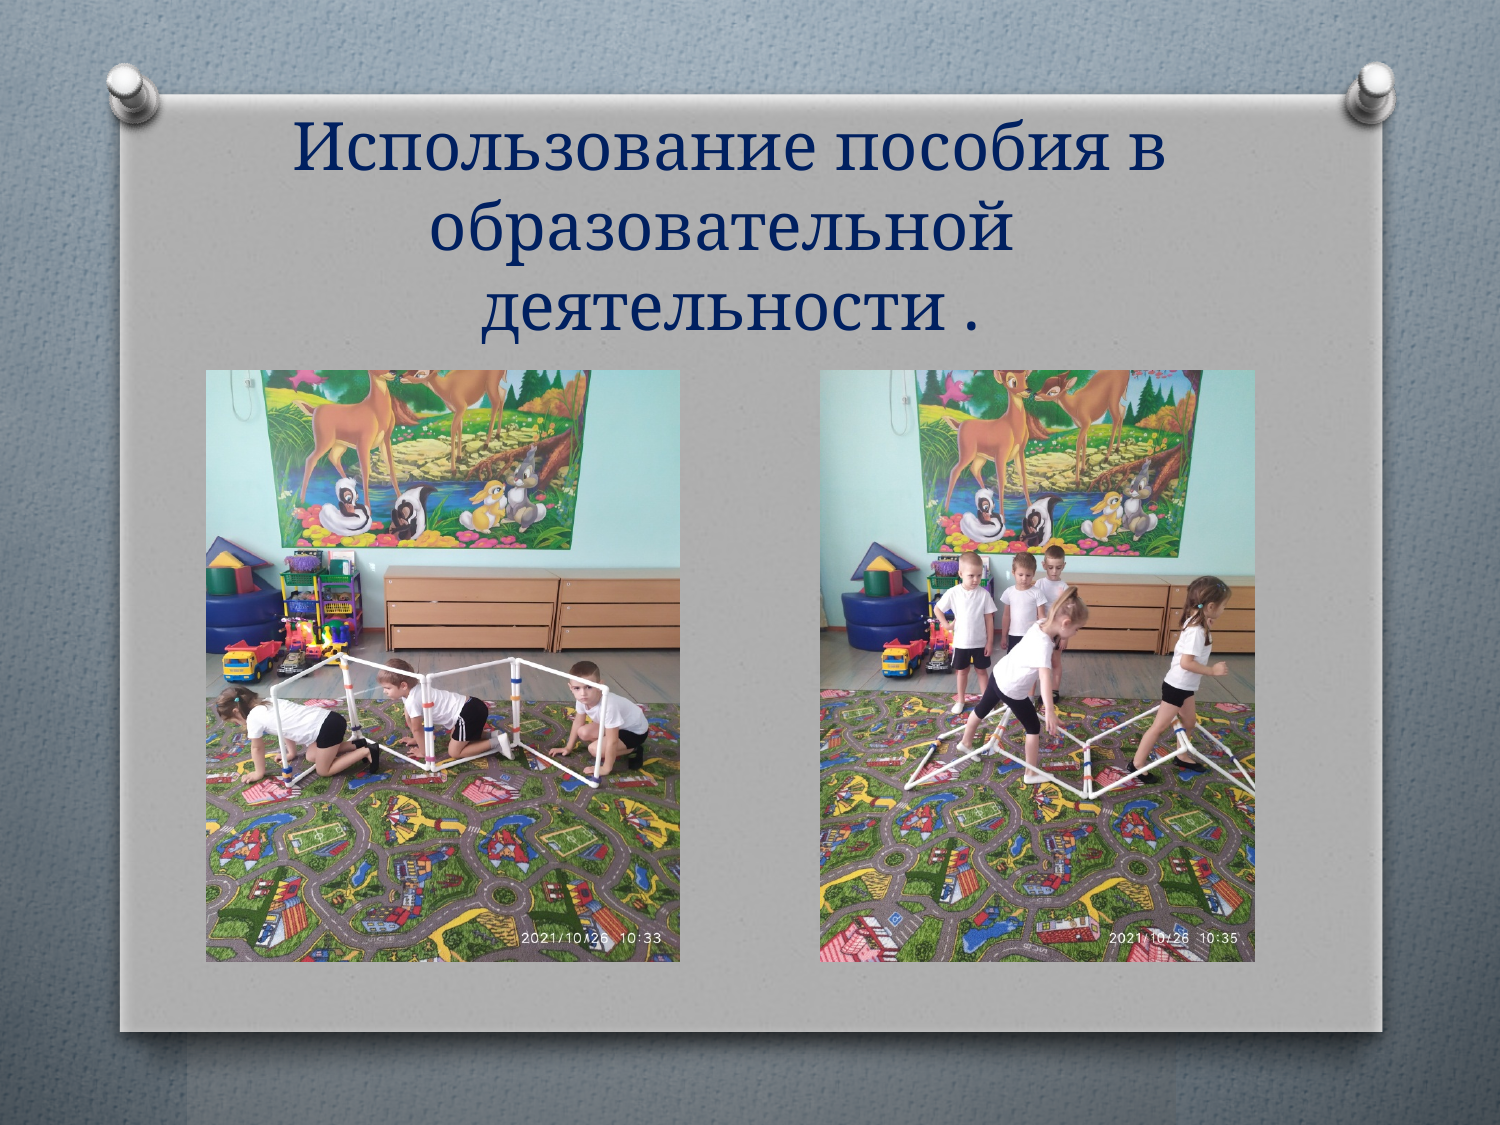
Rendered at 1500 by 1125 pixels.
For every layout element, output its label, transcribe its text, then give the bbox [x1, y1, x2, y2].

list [206, 370, 680, 962]
picture [75, 29, 198, 153]
title Использование пособия в образовательной деятельности . [159, 125, 1302, 323]
picture [1317, 35, 1439, 156]
picture [820, 370, 1255, 962]
